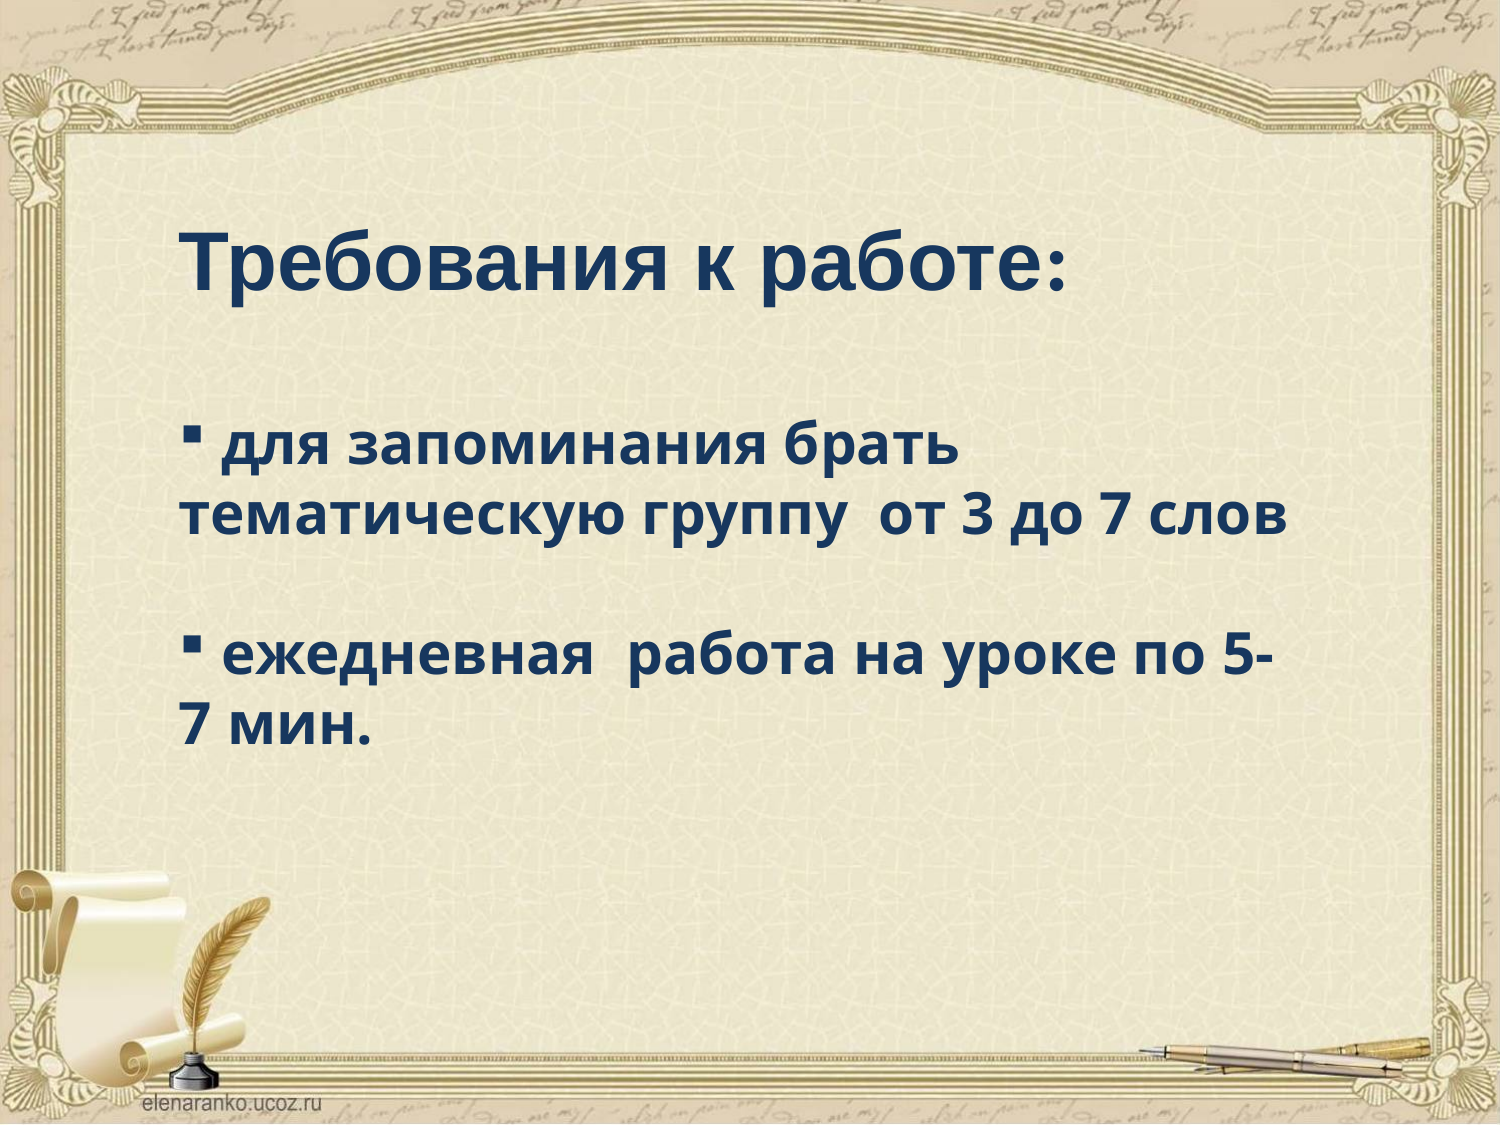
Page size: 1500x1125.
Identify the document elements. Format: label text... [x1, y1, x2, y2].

text_box Требования к работе: для запоминания брать тематическую группу от 3 до 7 слов ежедневная работа на уроке по 5-7 мин. [164, 199, 1313, 809]
picture [0, 0, 1500, 1125]
